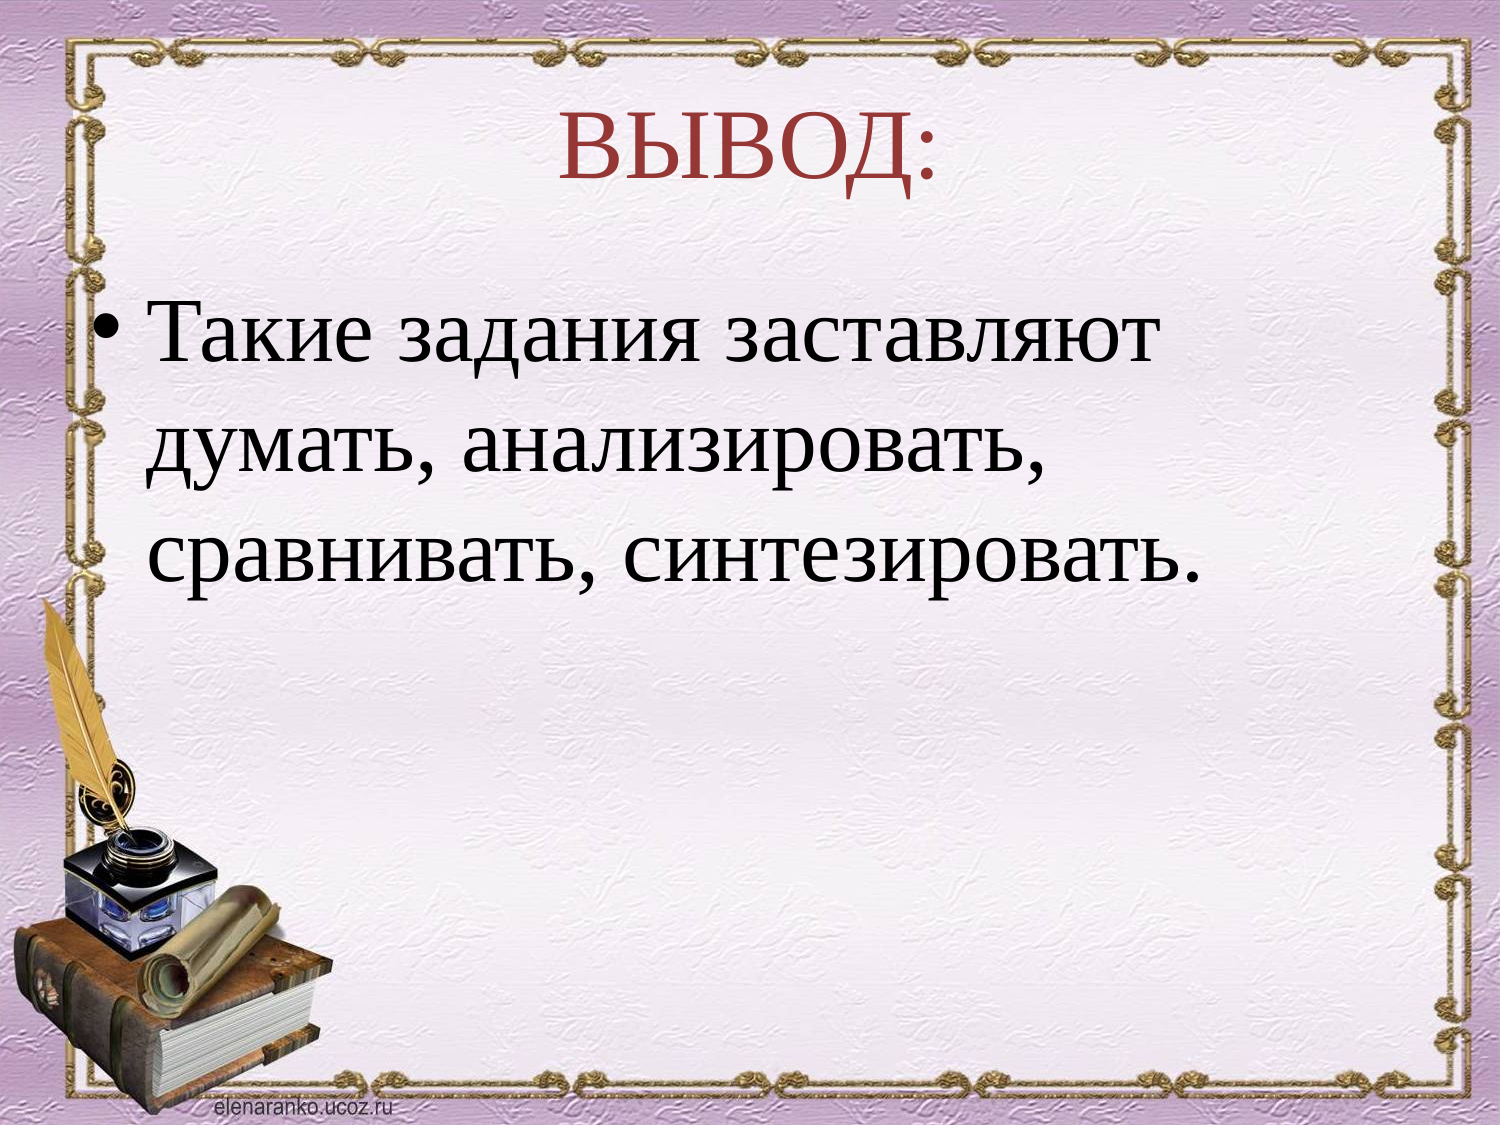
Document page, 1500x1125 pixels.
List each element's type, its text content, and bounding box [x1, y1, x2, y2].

list Такие задания заставляют думать, анализировать, сравнивать, синтезировать. [75, 262, 1425, 1005]
picture [0, 0, 1500, 1125]
title ВЫВОД: [75, 45, 1425, 233]
